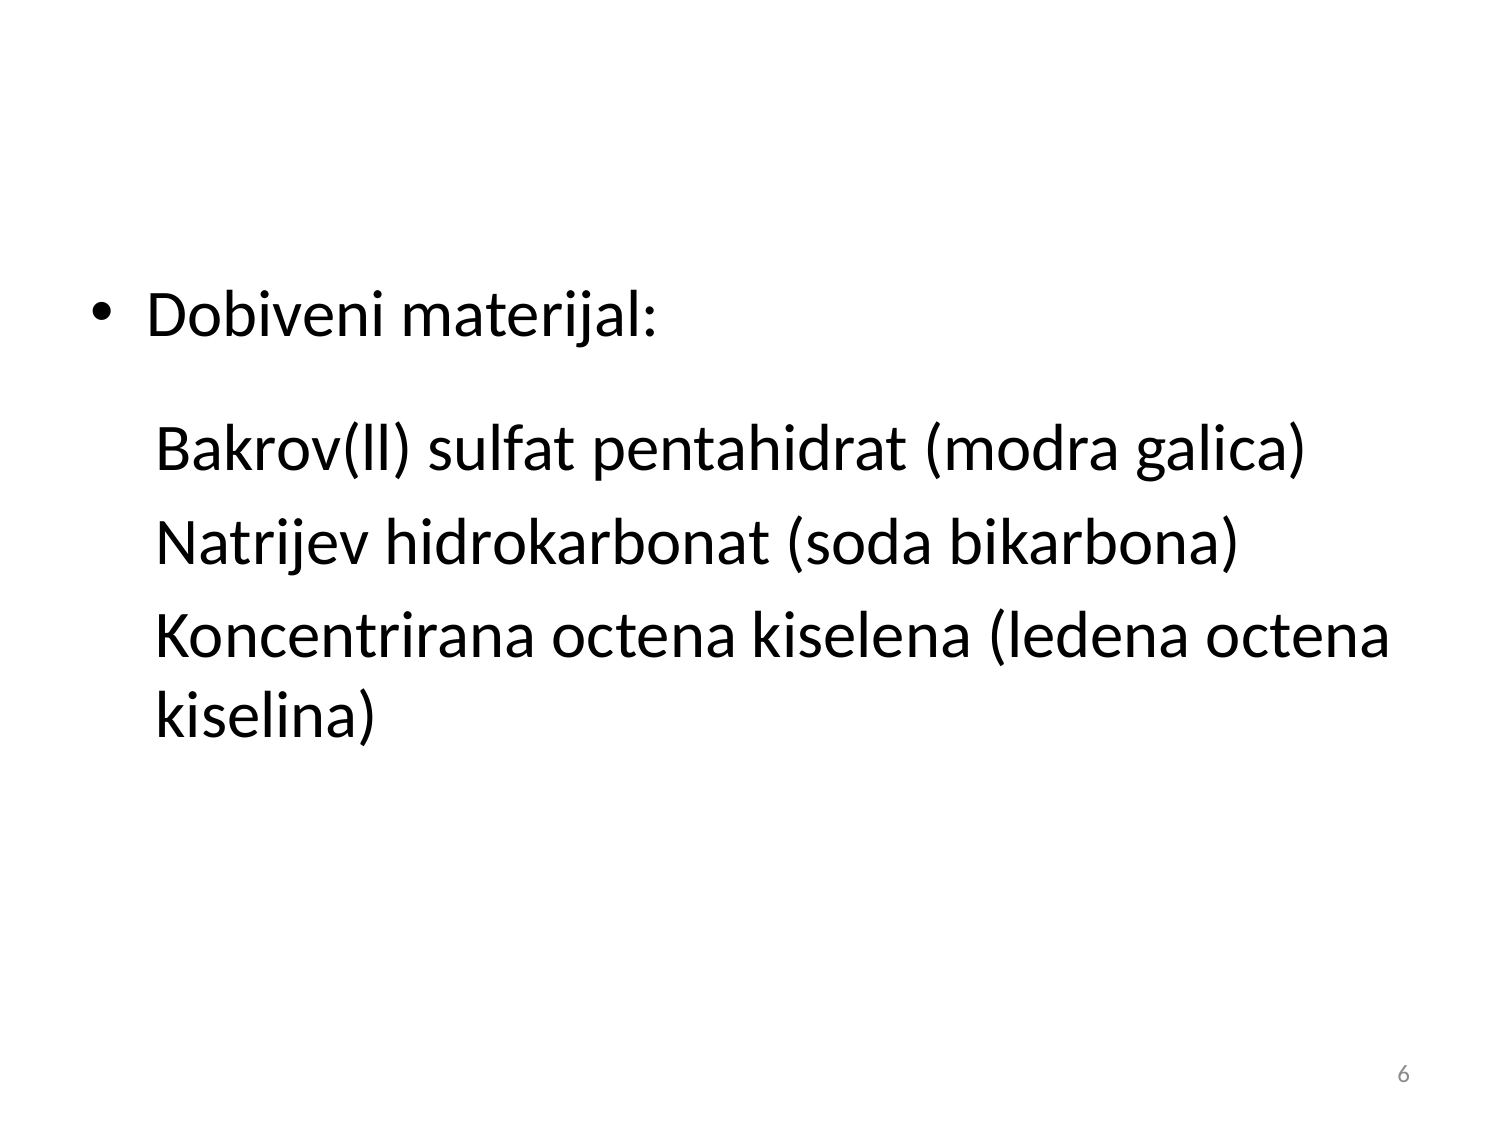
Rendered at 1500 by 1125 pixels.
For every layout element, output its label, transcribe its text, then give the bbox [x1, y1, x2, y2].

list Dobiveni materijal: Bakrov(ll) sulfat pentahidrat (modra galica) Natrijev hidrokarbonat (soda bikarbona) Koncentrirana octena kiselena (ledena octena kiselina) [75, 262, 1425, 1005]
slide_number 6 [1074, 1042, 1425, 1103]
